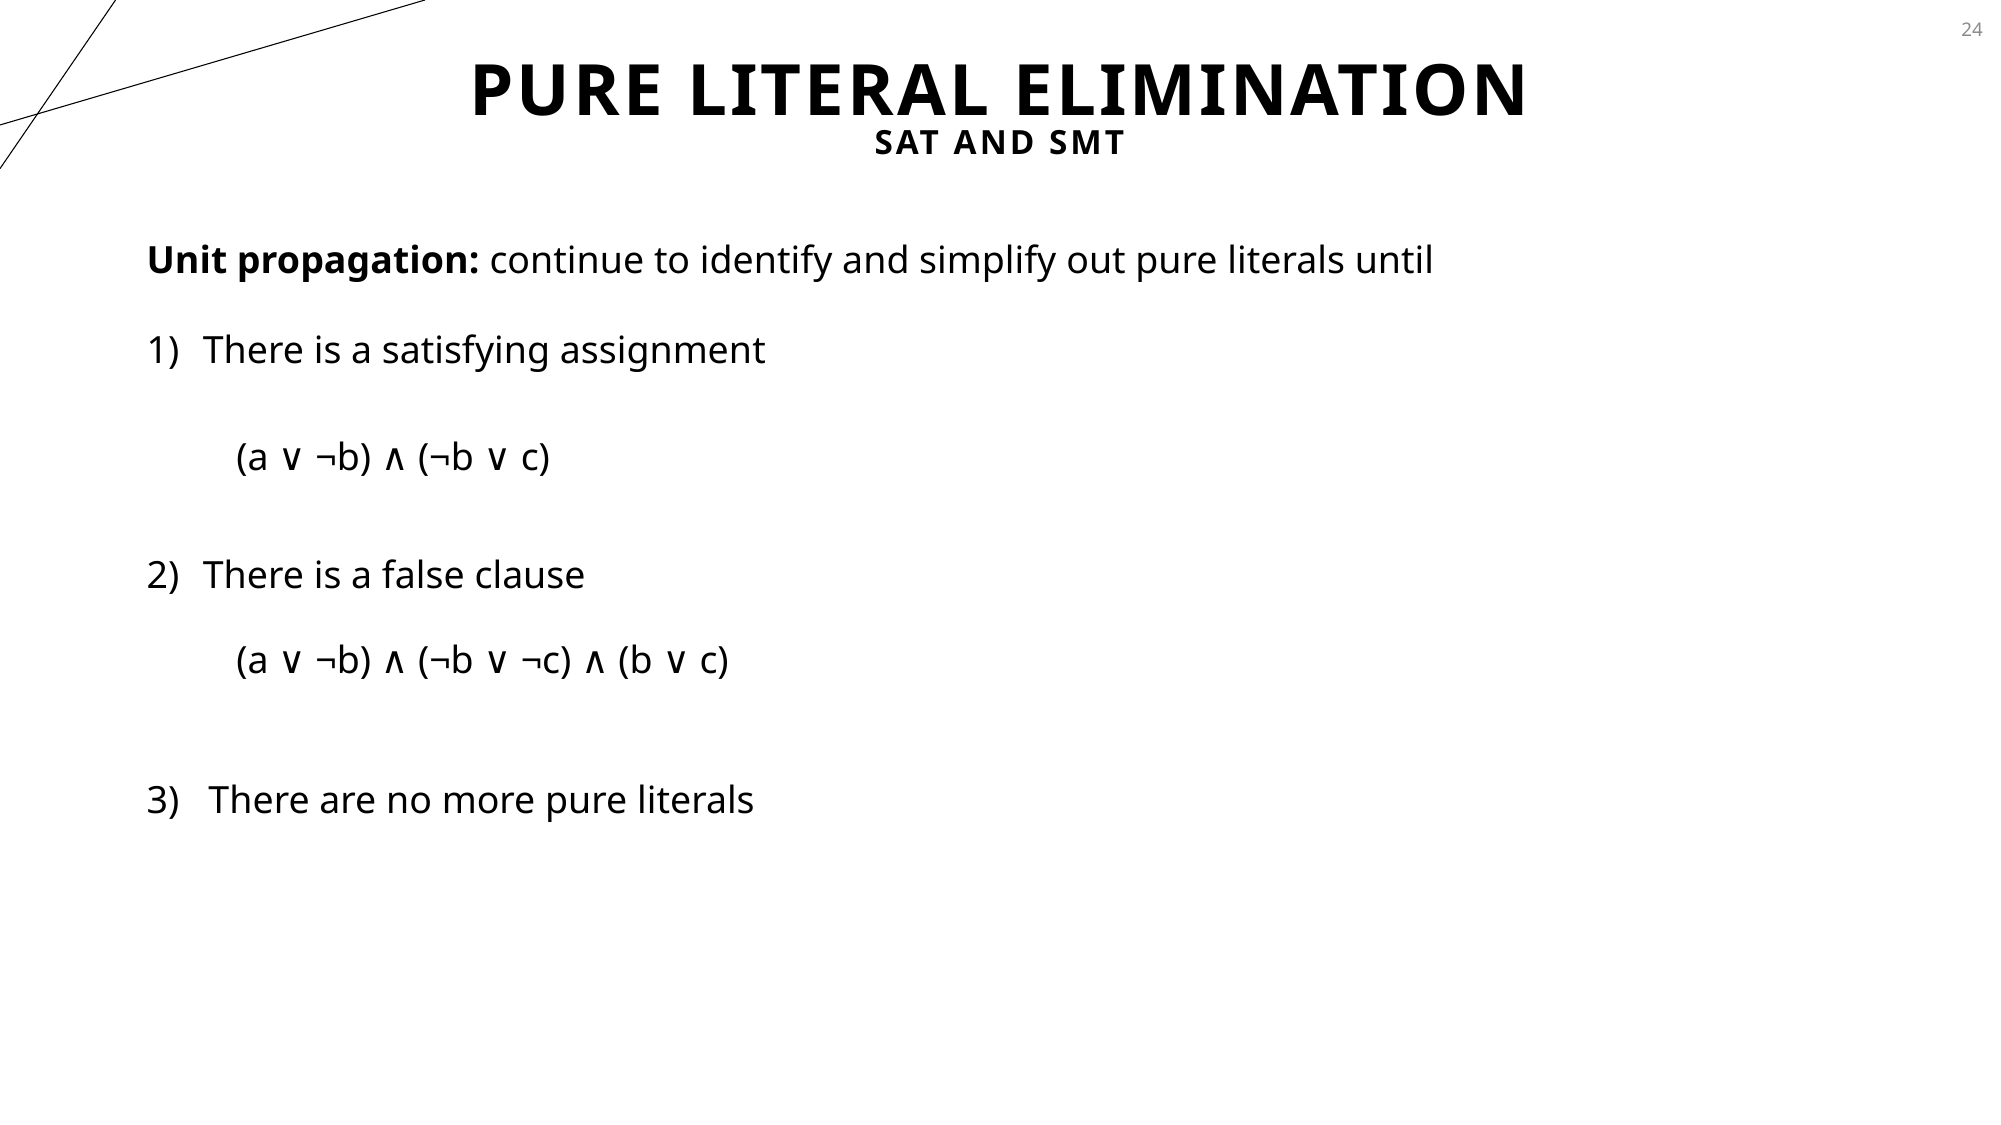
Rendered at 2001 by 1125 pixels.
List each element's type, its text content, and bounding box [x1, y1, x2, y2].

text_box Unit propagation: continue to identify and simplify out pure literals until There is a satisfying assignment There is a false clause 3) There are no more pure literals [131, 228, 1548, 829]
title Pure literal Elimination [1, 0, 1999, 202]
text_box SAT and SMT [1, 34, 1998, 253]
text_box (a ∨ ¬b) ∧ (¬b ∨ c) [221, 425, 597, 486]
text_box (a ∨ ¬b) ∧ (¬b ∨ ¬c) ∧ (b ∨ c) [221, 628, 906, 734]
